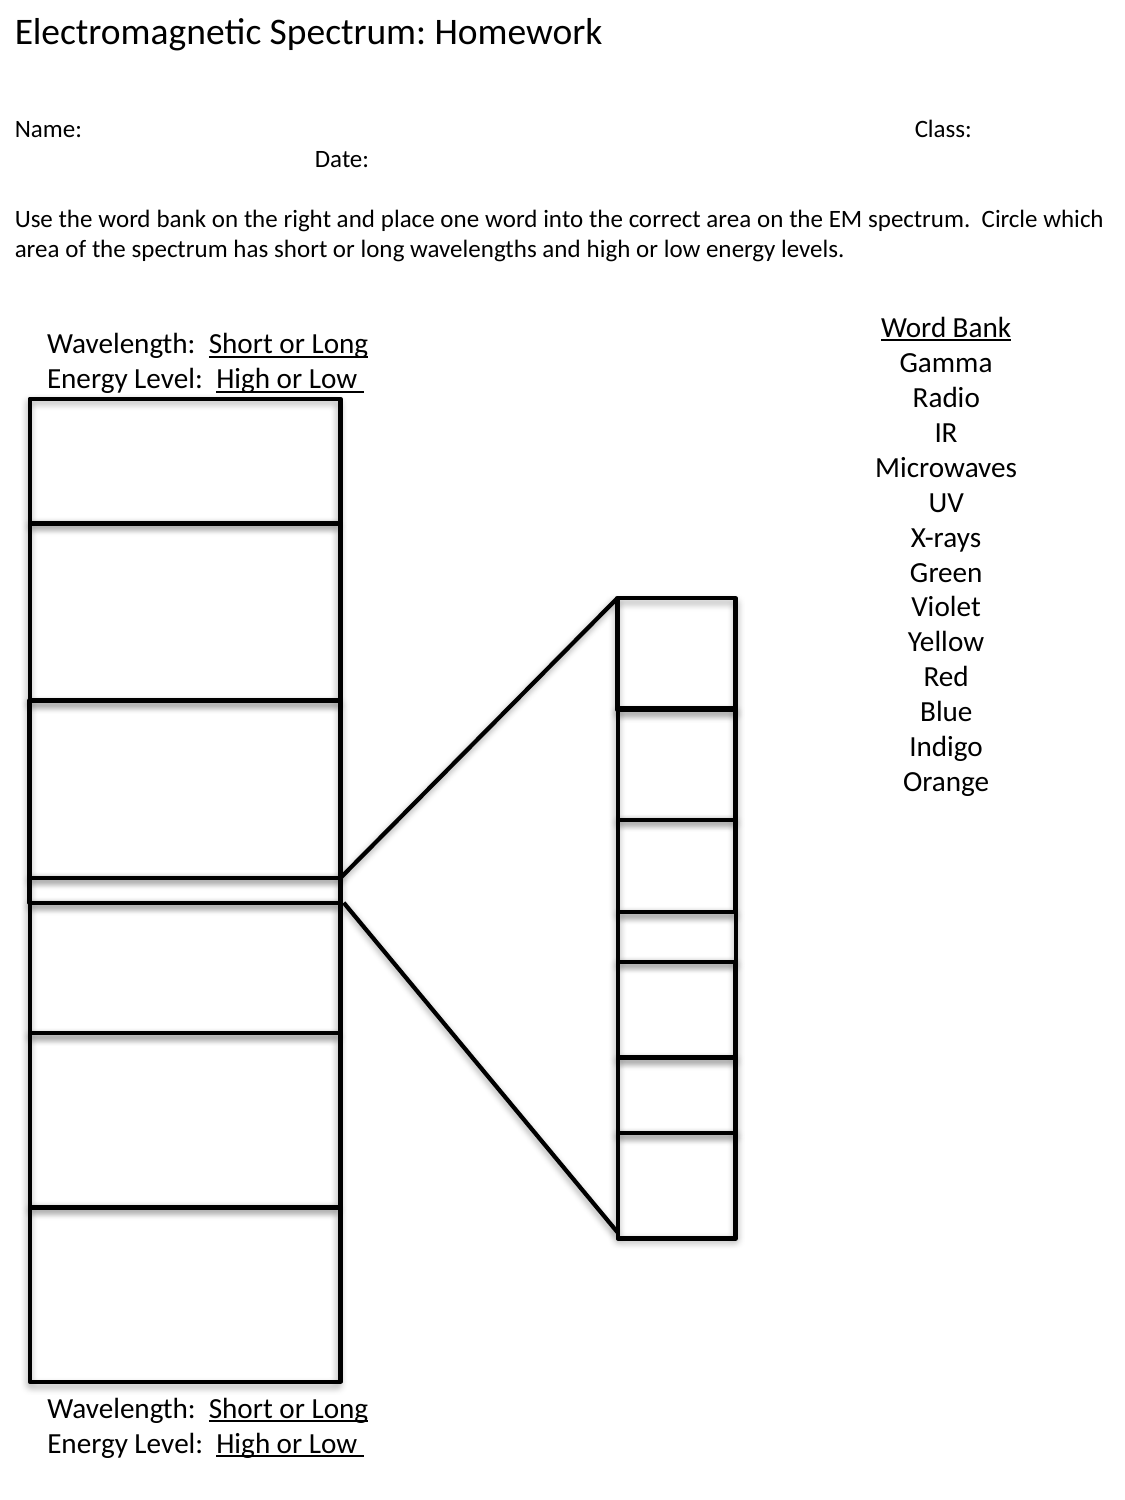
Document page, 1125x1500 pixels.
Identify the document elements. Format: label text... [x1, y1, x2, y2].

text_box [619, 1140, 736, 1239]
text_box [29, 398, 341, 524]
text_box [29, 709, 336, 879]
text_box [29, 530, 341, 701]
text_box [621, 1066, 736, 1133]
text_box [343, 902, 618, 1233]
text_box [29, 902, 341, 1034]
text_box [340, 597, 618, 879]
text_box [622, 718, 736, 821]
text_box Electromagnetic Spectrum: Homework Name: Class: Date: Use the word bank on the right and place one word into the correct area on the EM spectrum. Circle which area of the spectrum has short or long wavelengths and high or low energy levels. [0, 0, 1125, 315]
text_box [621, 968, 736, 1059]
text_box [618, 597, 736, 711]
text_box [29, 1042, 338, 1208]
text_box [617, 827, 736, 911]
text_box Word Bank Gamma Radio IR Microwaves UV X-rays Green Violet Yellow Red Blue Indigo Orange [792, 300, 1100, 805]
text_box [29, 1215, 341, 1382]
text_box Wavelength: Short or Long Energy Level: High or Low [32, 1381, 384, 1467]
text_box [621, 911, 736, 963]
text_box [29, 885, 341, 902]
text_box Wavelength: Short or Long Energy Level: High or Low [32, 317, 384, 402]
